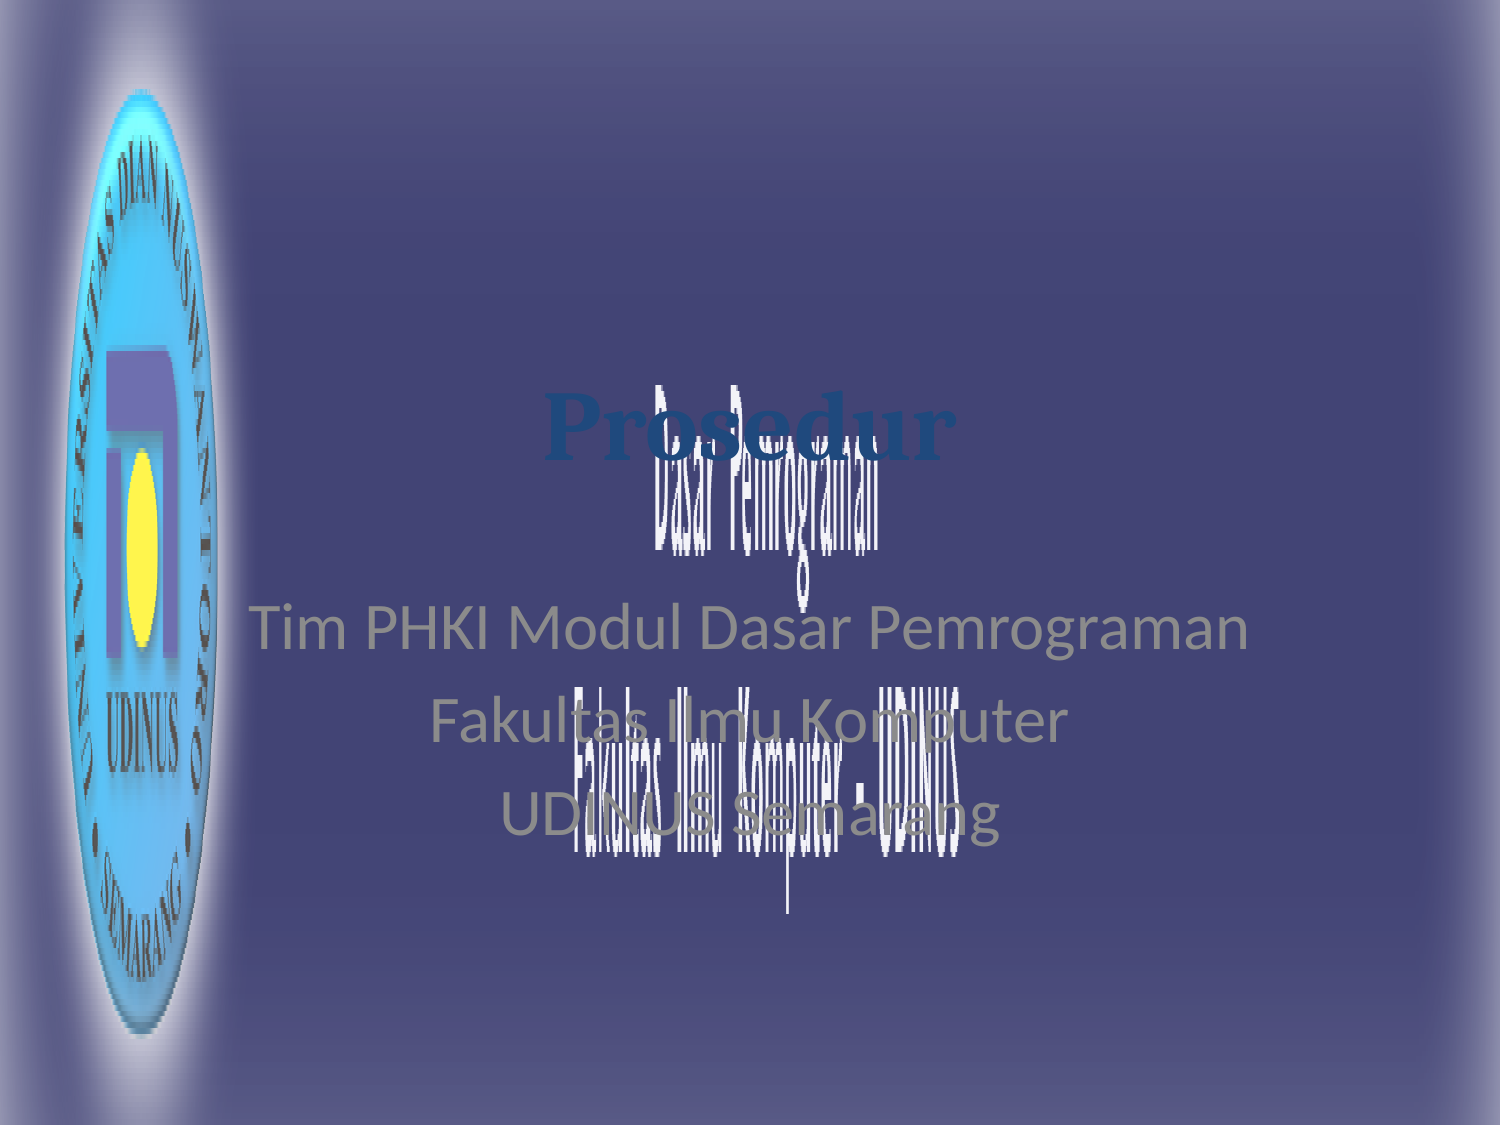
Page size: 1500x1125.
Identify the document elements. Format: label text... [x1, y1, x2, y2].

title Prosedur [112, 299, 1388, 542]
subtitle Tim PHKI Modul Dasar Pemrograman Fakultas Ilmu Komputer UDINUS Semarang [225, 575, 1275, 863]
